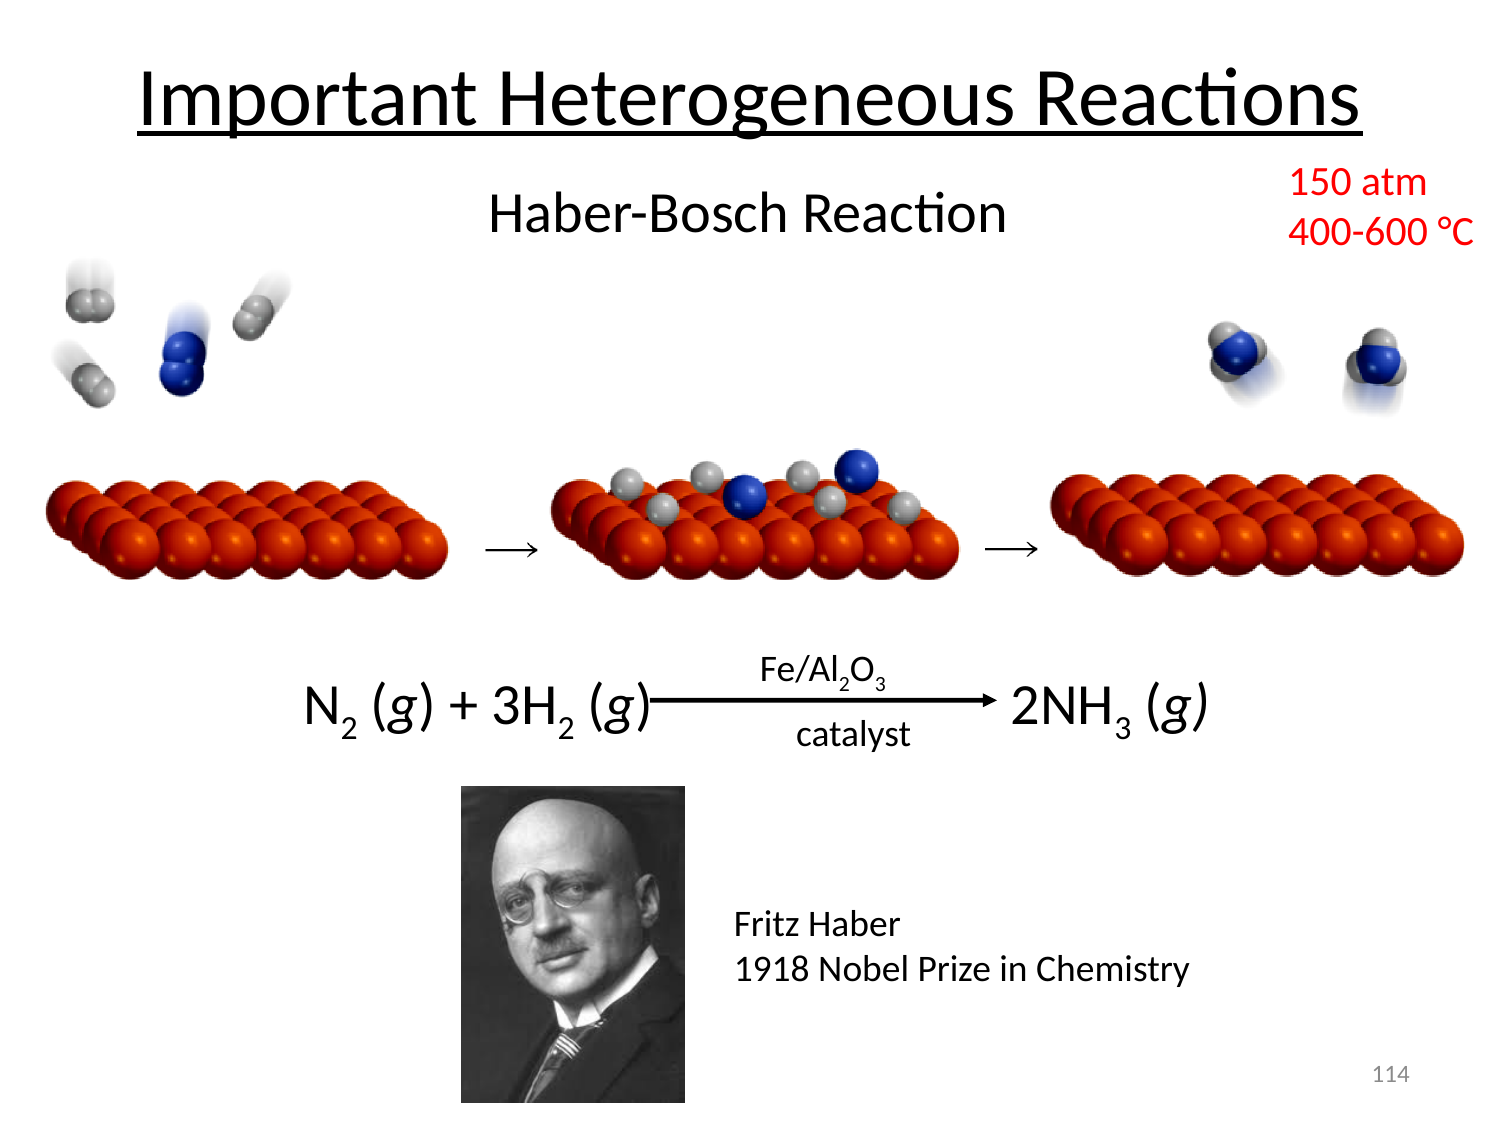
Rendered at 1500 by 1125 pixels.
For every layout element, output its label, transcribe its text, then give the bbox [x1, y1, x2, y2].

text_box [960, 658, 1236, 746]
text_box Haber-Bosch Reaction [473, 166, 1024, 252]
text_box 150 atm 400-600 °C [1273, 145, 1490, 261]
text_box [278, 658, 737, 746]
picture [18, 245, 457, 590]
text_box Fritz Haber 1918 Nobel Prize in Chemistry [718, 891, 1327, 997]
text_box Important Heterogeneous Reactions [74, 0, 1425, 186]
slide_number 114 [1074, 1042, 1425, 1103]
picture [460, 786, 686, 1103]
picture [468, 307, 1470, 595]
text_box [742, 636, 954, 777]
